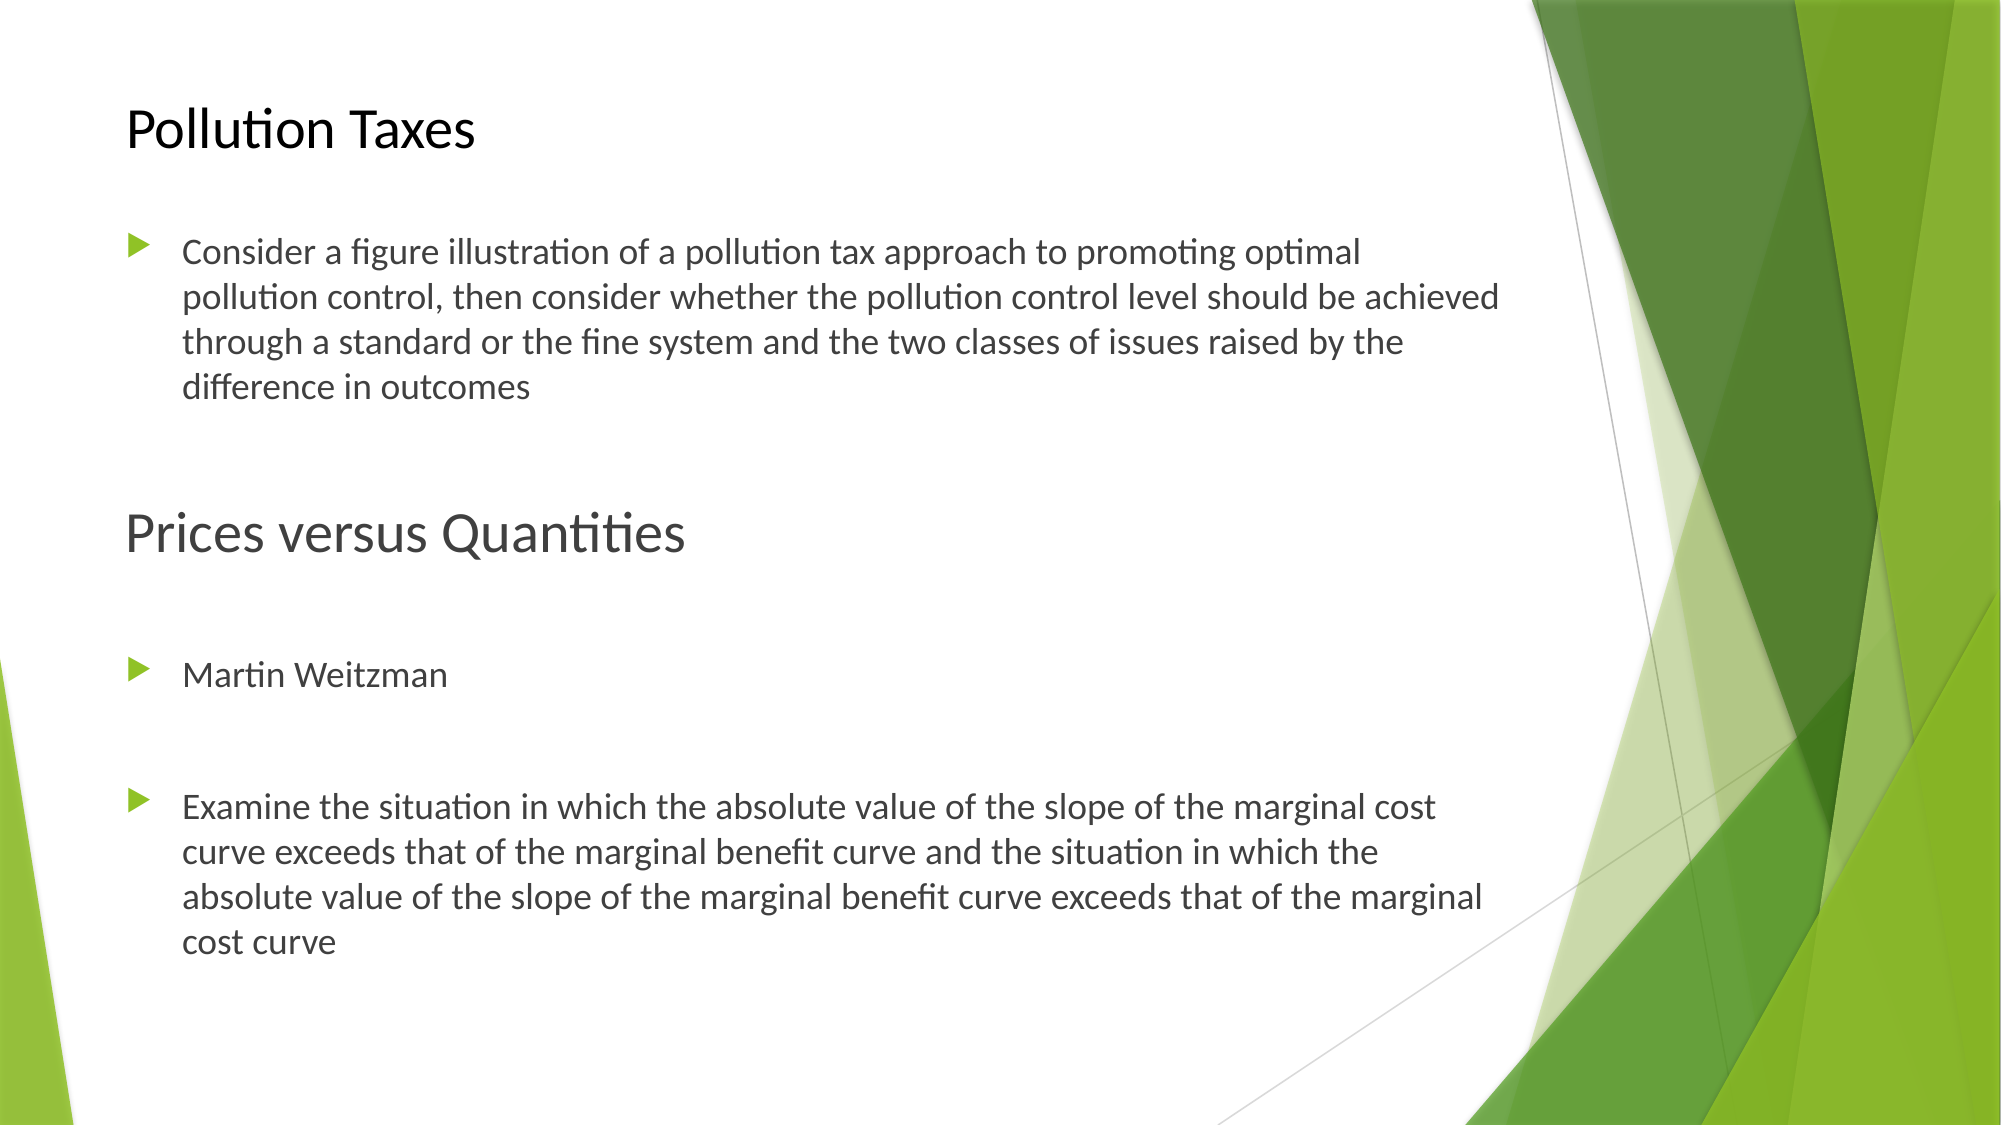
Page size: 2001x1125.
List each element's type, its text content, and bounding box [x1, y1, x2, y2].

text_box Consider a figure illustration of a pollution tax approach to promoting optimal pollution control, then consider whether the pollution control level should be achieved through a standard or the fine system and the two classes of issues raised by the difference in outcomes Prices versus Quantities Martin Weitzman Examine the situation in which the absolute value of the slope of the marginal cost curve exceeds that of the marginal benefit curve and the situation in which the absolute value of the slope of the marginal benefit curve exceeds that of the marginal cost curve [110, 219, 1522, 983]
title Pollution Taxes [111, 82, 1522, 219]
